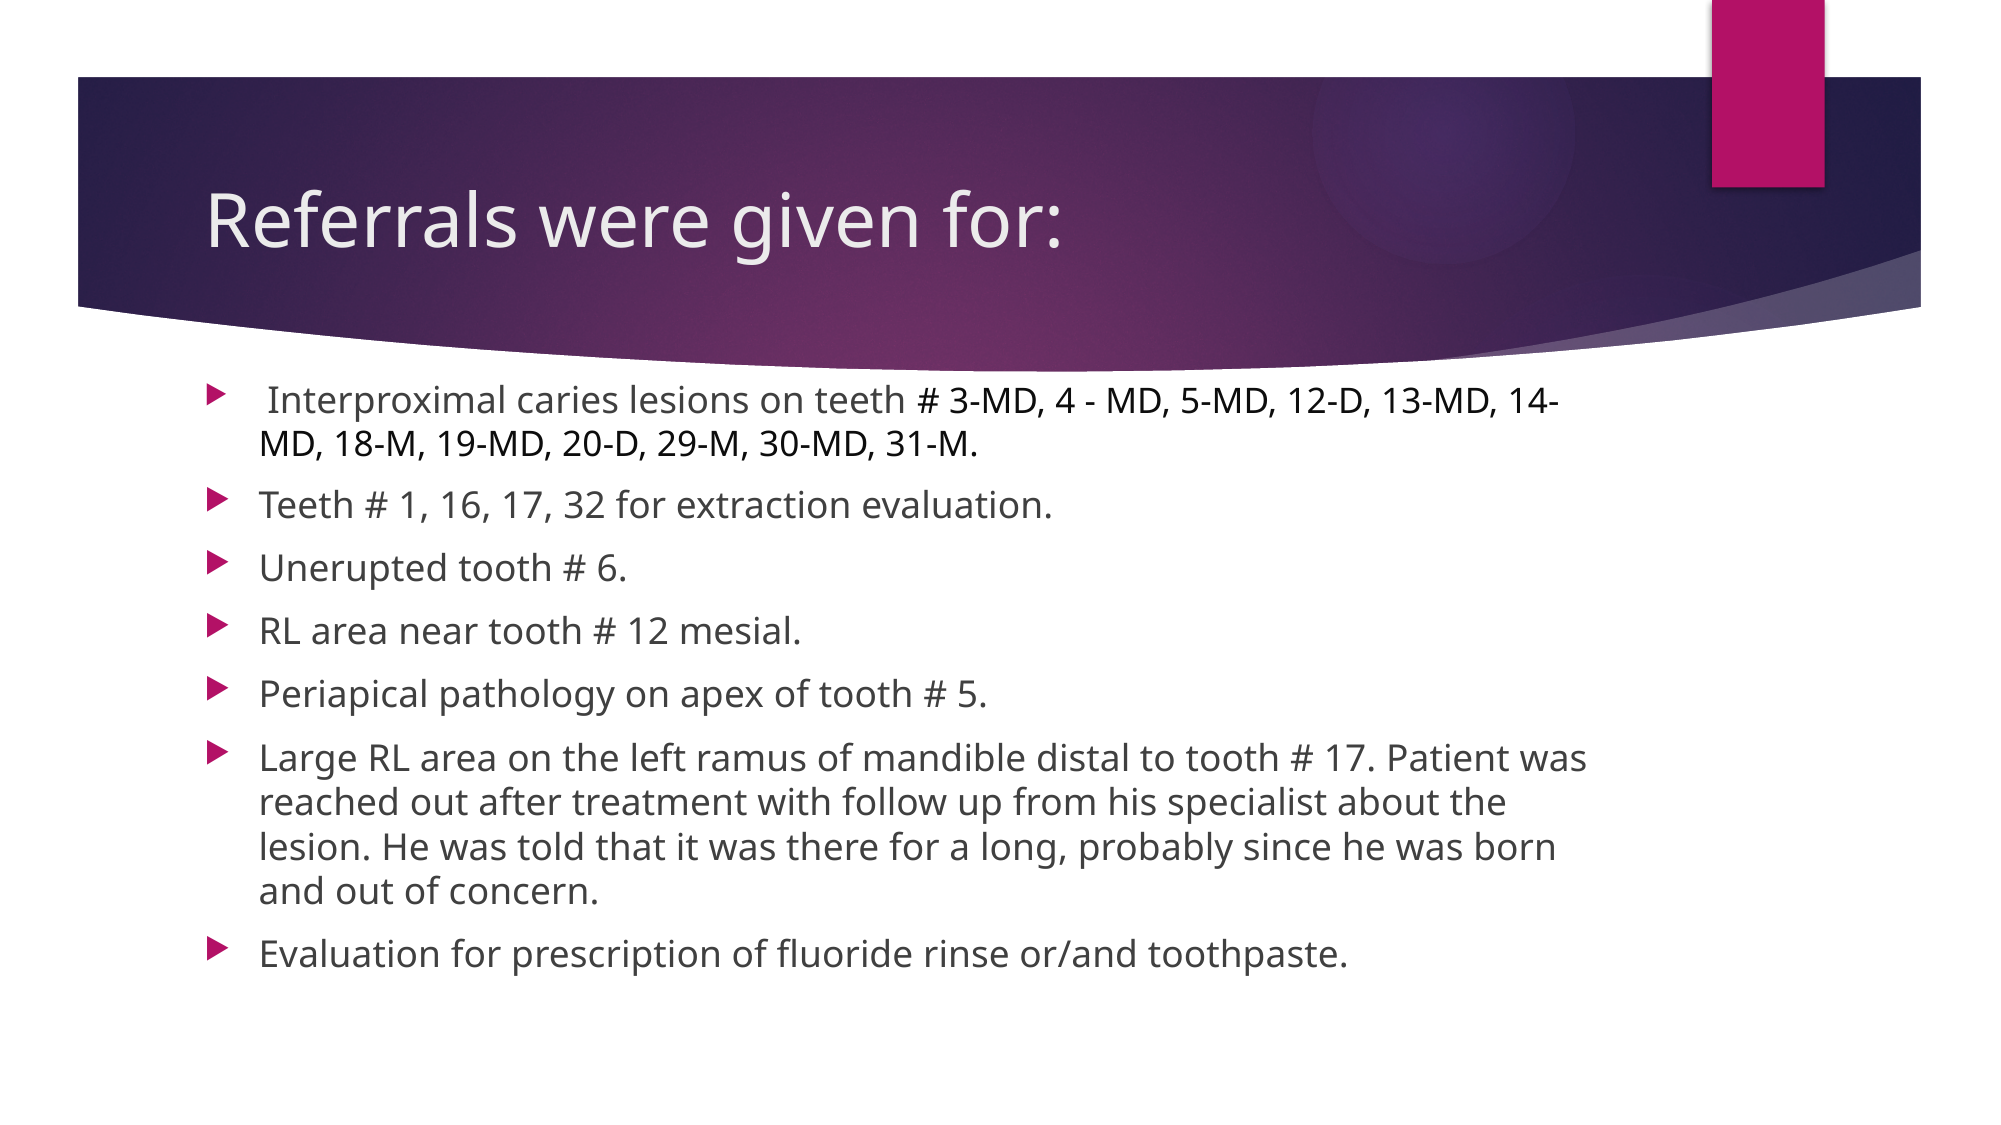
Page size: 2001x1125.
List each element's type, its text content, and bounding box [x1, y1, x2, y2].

list Interproximal caries lesions on teeth # 3-MD, 4 - MD, 5-MD, 12-D, 13-MD, 14-MD, 18-M, 19-MD, 20-D, 29-M, 30-MD, 31-M. Teeth # 1, 16, 17, 32 for extraction evaluation. Unerupted tooth # 6. RL area near tooth # 12 mesial. Periapical pathology on apex of tooth # 5. Large RL area on the left ramus of mandible distal to tooth # 17. Patient was reached out after treatment with follow up from his specialist about the lesion. He was told that it was there for a long, probably since he was born and out of concern. Evaluation for prescription of fluoride rinse or/and toothpaste. [189, 368, 1638, 988]
title Referrals were given for: [189, 159, 1627, 276]
